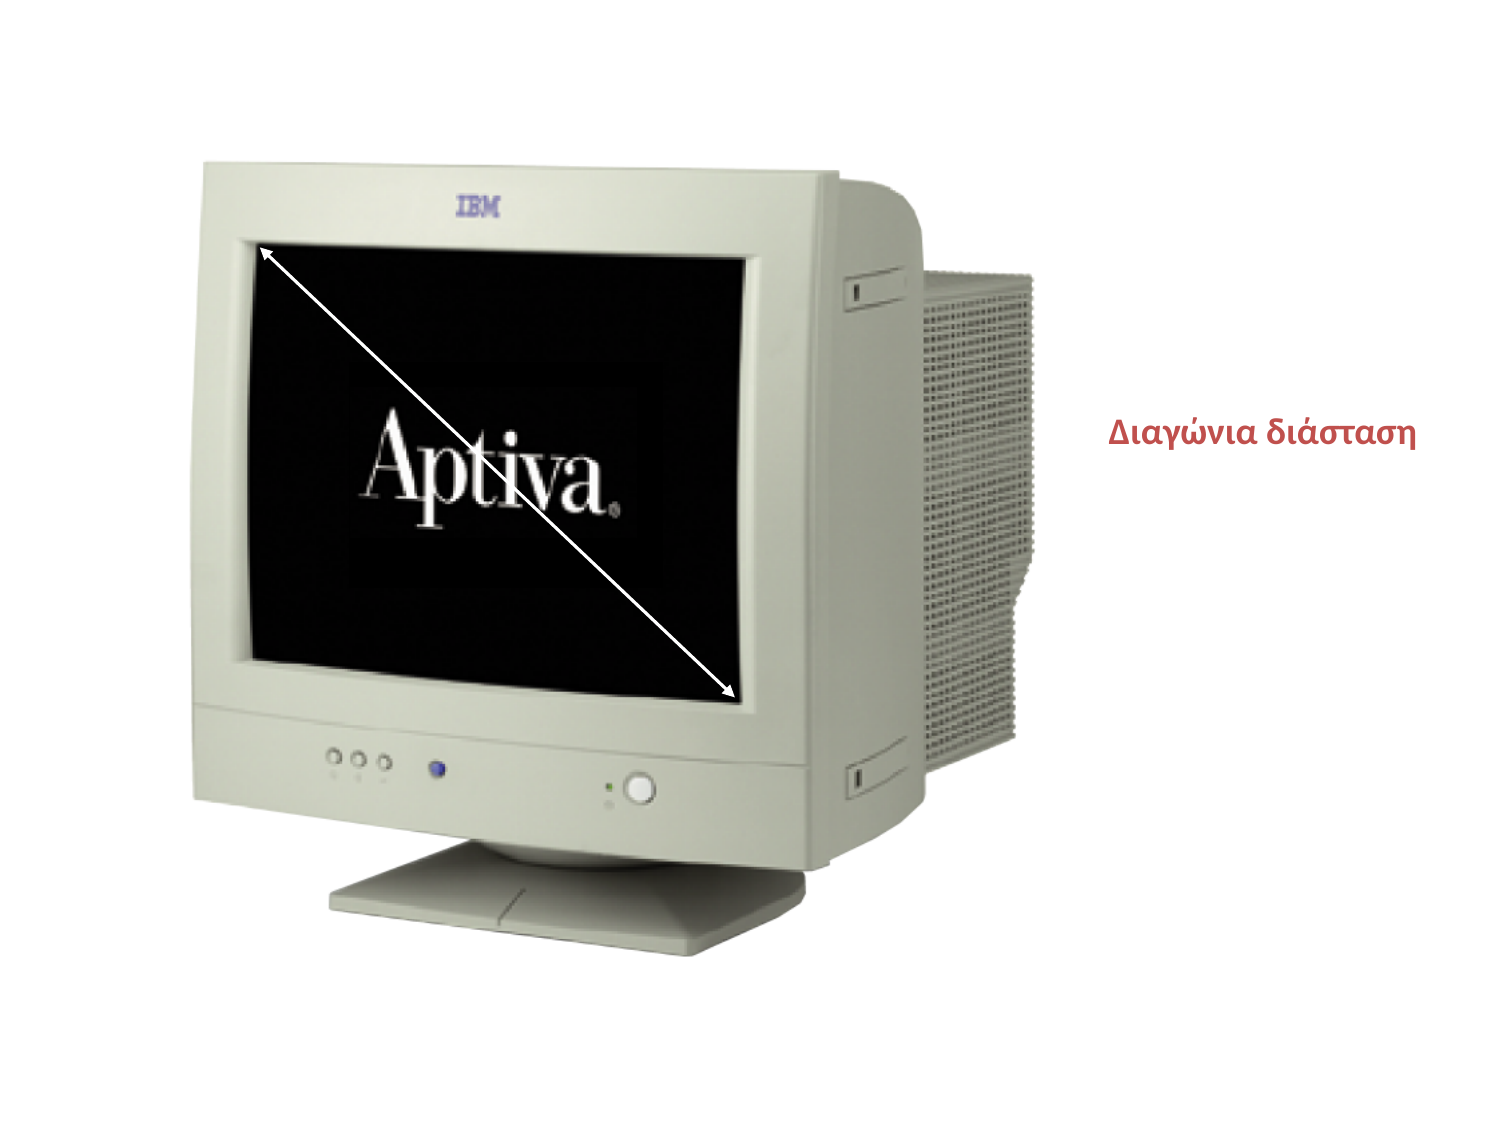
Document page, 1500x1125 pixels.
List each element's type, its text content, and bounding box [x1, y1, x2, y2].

picture [74, 62, 1163, 1065]
text_box Διαγώνια διάσταση [1166, 399, 1433, 460]
